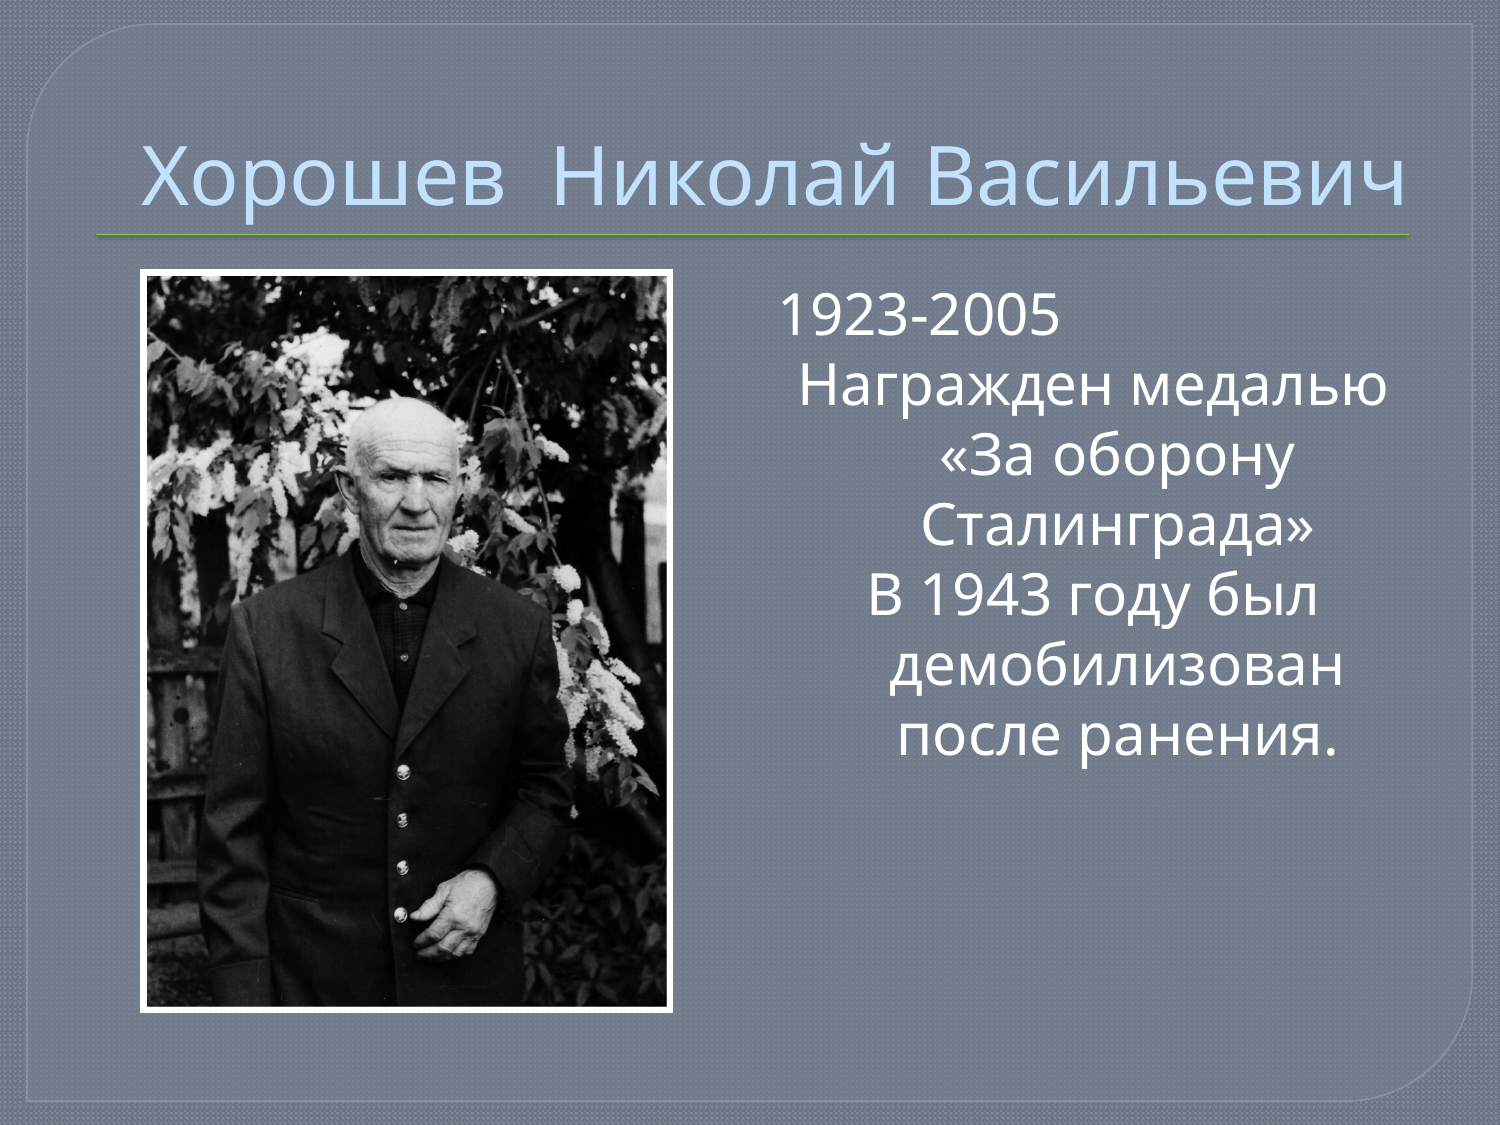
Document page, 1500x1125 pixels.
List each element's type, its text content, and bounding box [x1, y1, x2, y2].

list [139, 269, 673, 1013]
title Хорошев Николай Васильевич [75, 41, 1425, 230]
list 1923-2005 Награжден медалью «За оборону Сталинграда» В 1943 году был демобилизован после ранения. [762, 270, 1425, 1013]
